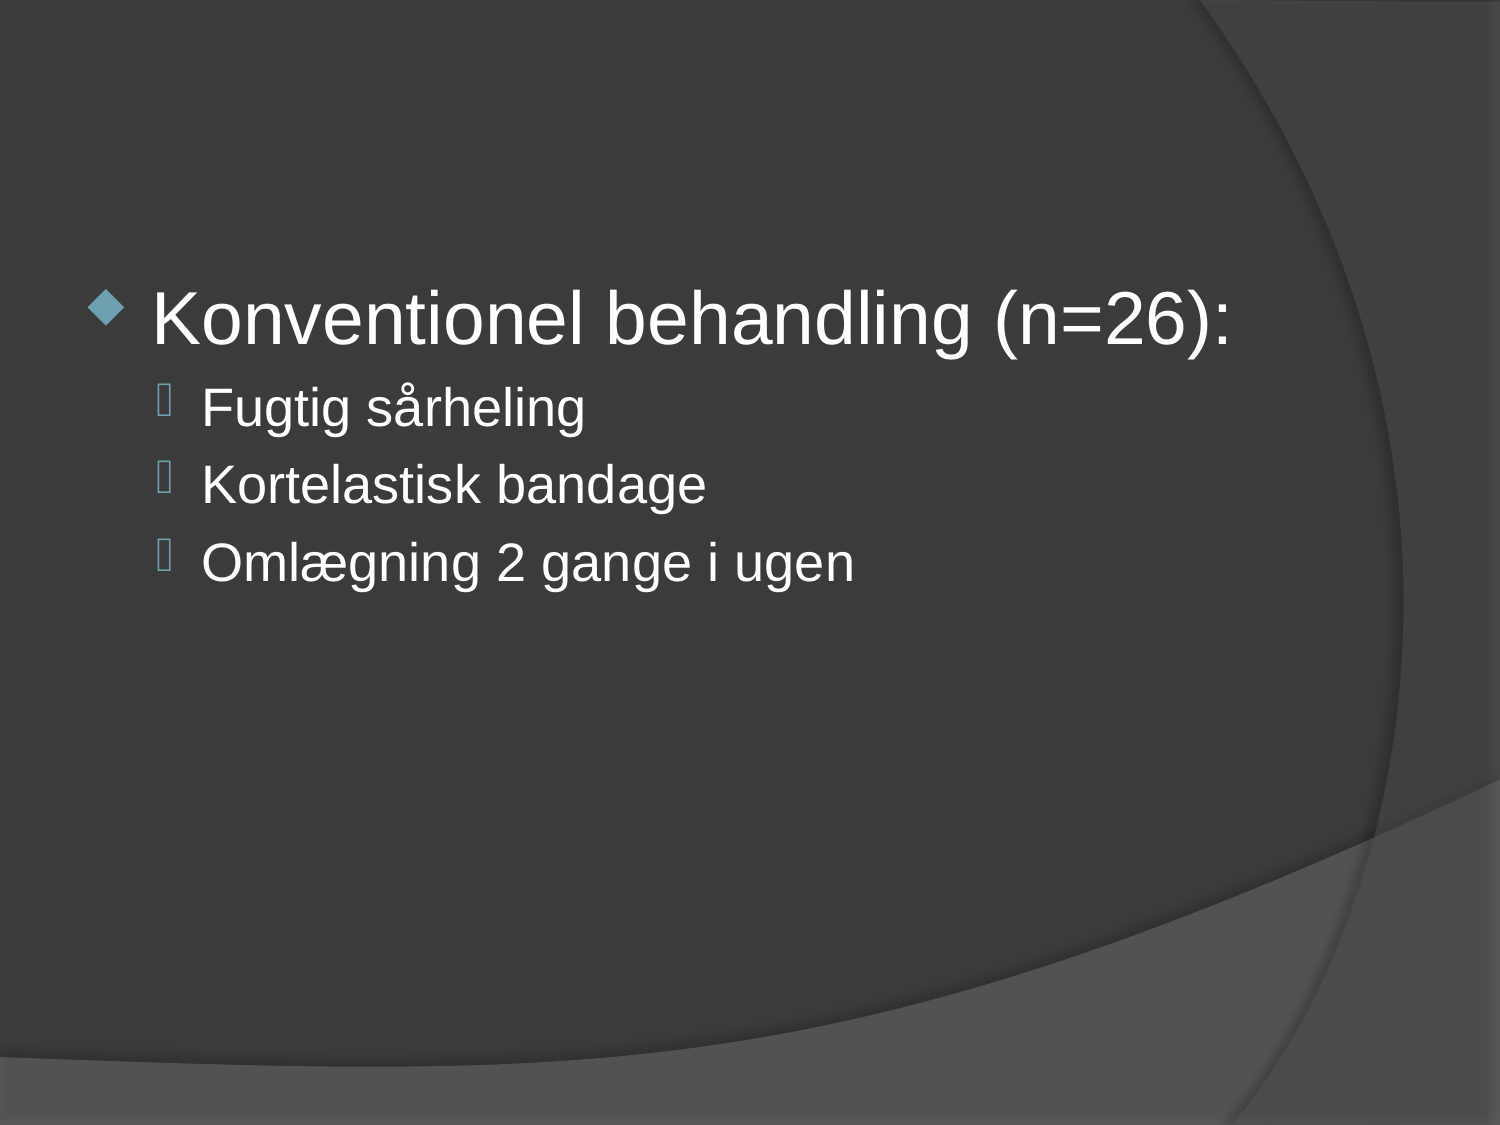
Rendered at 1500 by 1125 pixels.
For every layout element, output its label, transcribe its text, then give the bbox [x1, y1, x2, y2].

list Konventionel behandling (n=26): Fugtig sårheling Kortelastisk bandage Omlægning 2 gange i ugen [74, 261, 1301, 1006]
